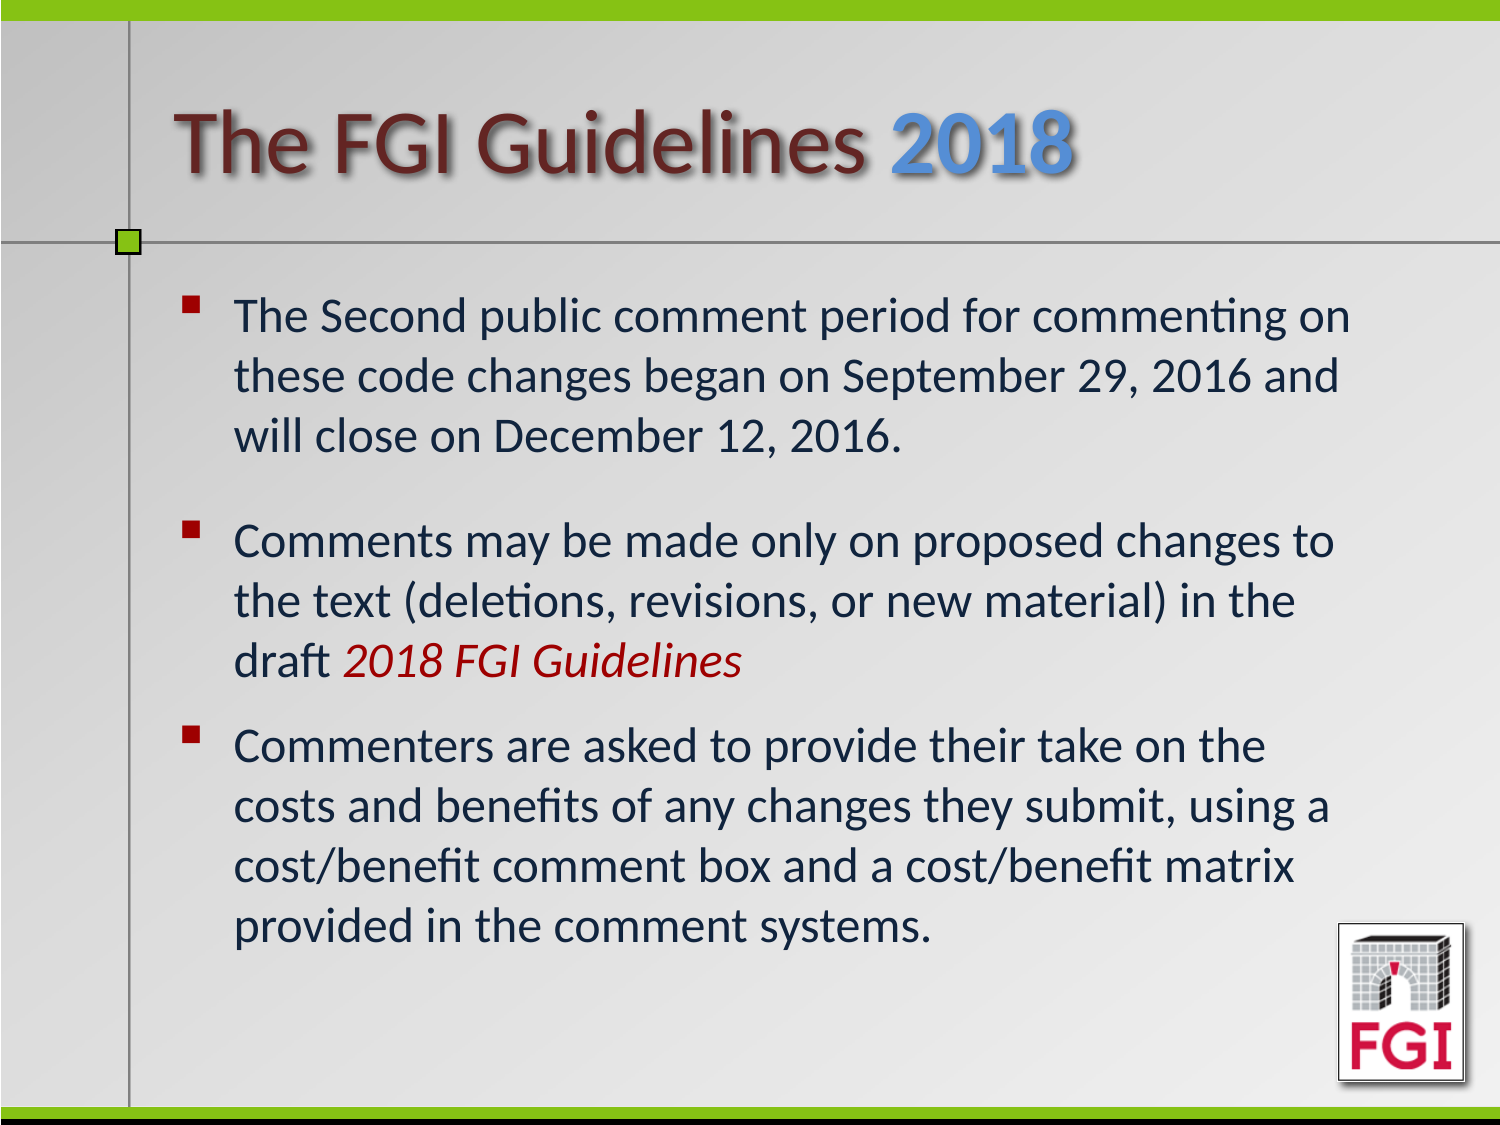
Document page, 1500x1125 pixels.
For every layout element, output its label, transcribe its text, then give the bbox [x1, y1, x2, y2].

title The FGI Guidelines 2018 [137, 37, 1450, 237]
picture [0, 0, 1500, 1125]
text_box The Second public comment period for commenting on these code changes began on September 29, 2016 and will close on December 12, 2016. Comments may be made only on proposed changes to the text (deletions, revisions, or new material) in the draft 2018 FGI Guidelines Commenters are asked to provide their take on the costs and benefits of any changes they submit, using a cost/benefit comment box and a cost/benefit matrix provided in the comment systems. [162, 275, 1388, 1005]
